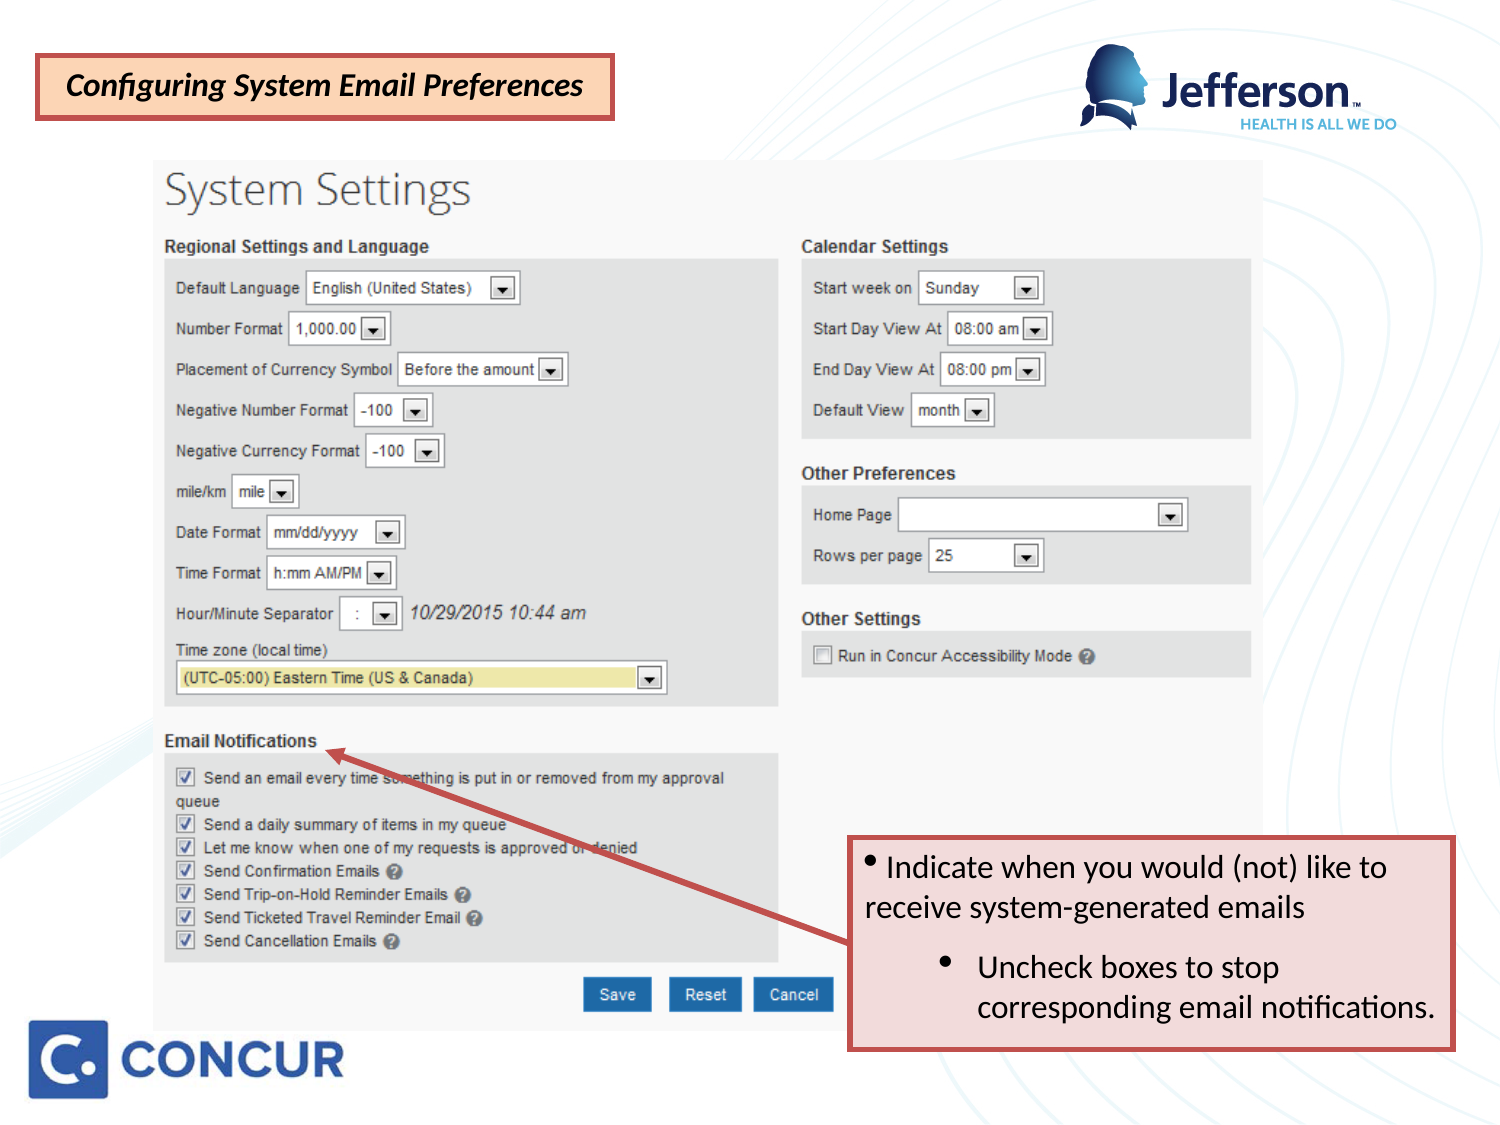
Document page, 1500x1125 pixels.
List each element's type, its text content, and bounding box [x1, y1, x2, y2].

text_box Indicate when you would (not) like to receive system-generated emails Uncheck boxes to stop corresponding email notifications. [849, 837, 1454, 1050]
text_box Configuring System Email Preferences [37, 55, 613, 118]
picture [0, 0, 1500, 1125]
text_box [324, 749, 851, 944]
